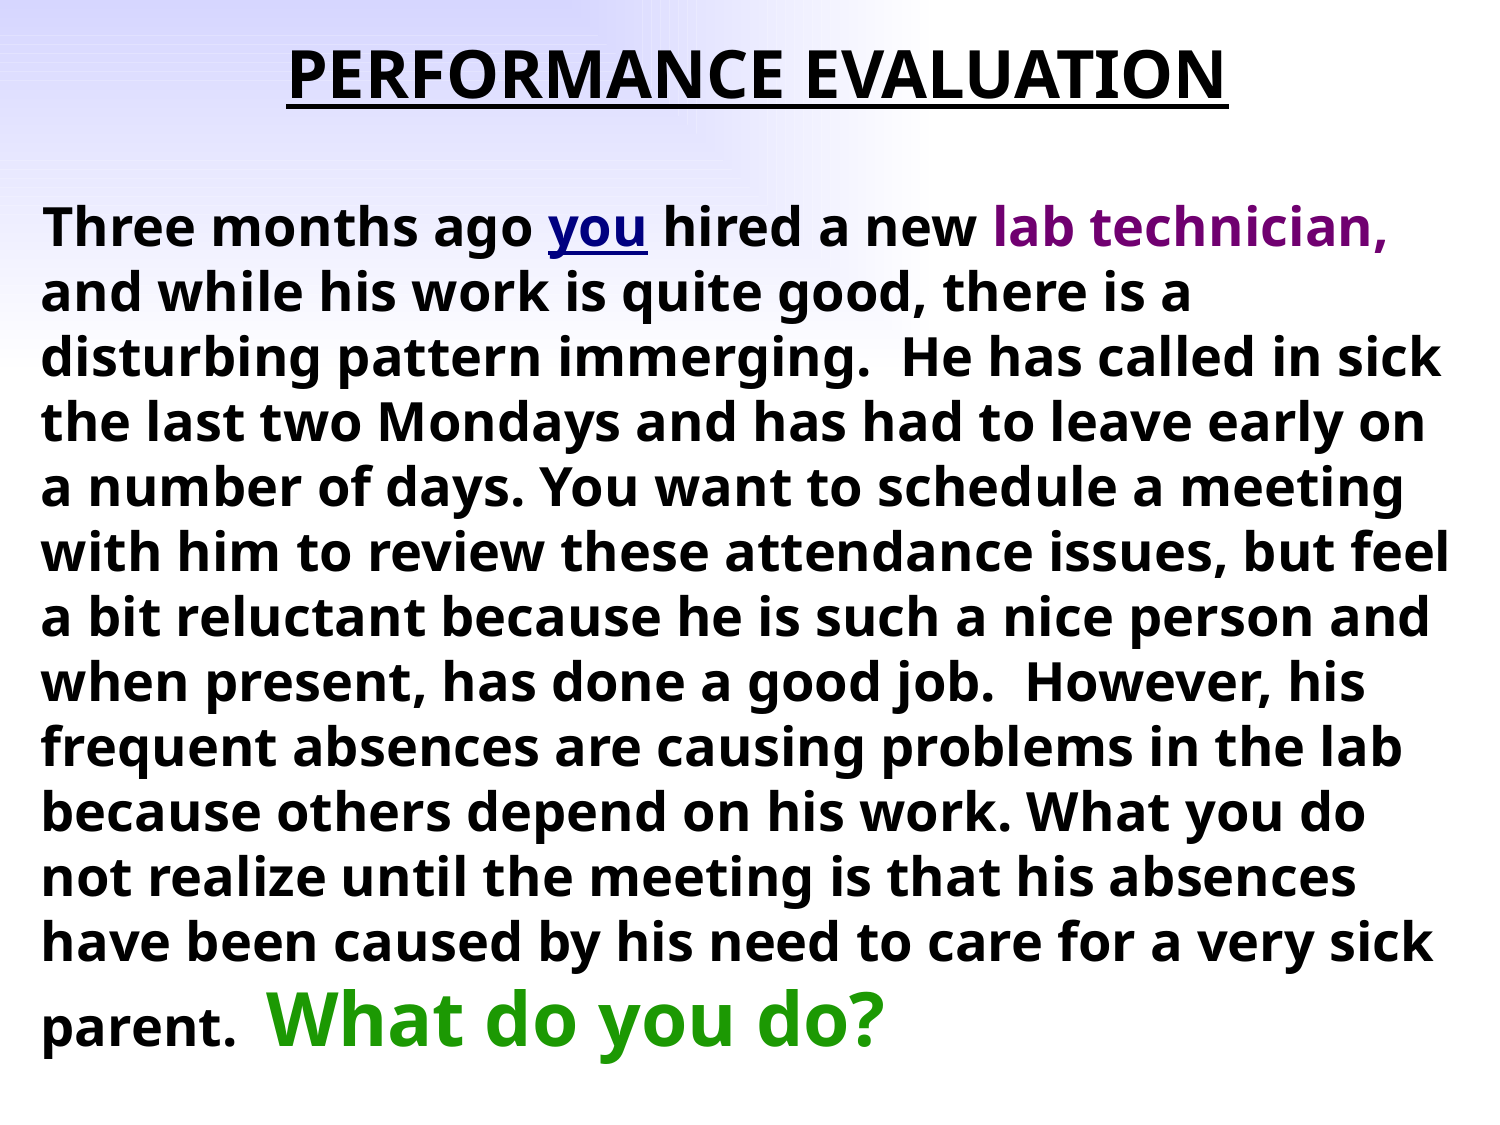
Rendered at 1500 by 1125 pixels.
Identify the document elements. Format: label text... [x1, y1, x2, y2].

text_box PERFORMANCE EVALUATION Three months ago you hired a new lab technician, and while his work is quite good, there is a disturbing pattern immerging. He has called in sick the last two Mondays and has had to leave early on a number of days. You want to schedule a meeting with him to review these attendance issues, but feel a bit reluctant because he is such a nice person and when present, has done a good job. However, his frequent absences are causing problems in the lab because others depend on his work. What you do not realize until the meeting is that his absences have been caused by his need to care for a very sick parent. What do you do? [24, 24, 1488, 1070]
